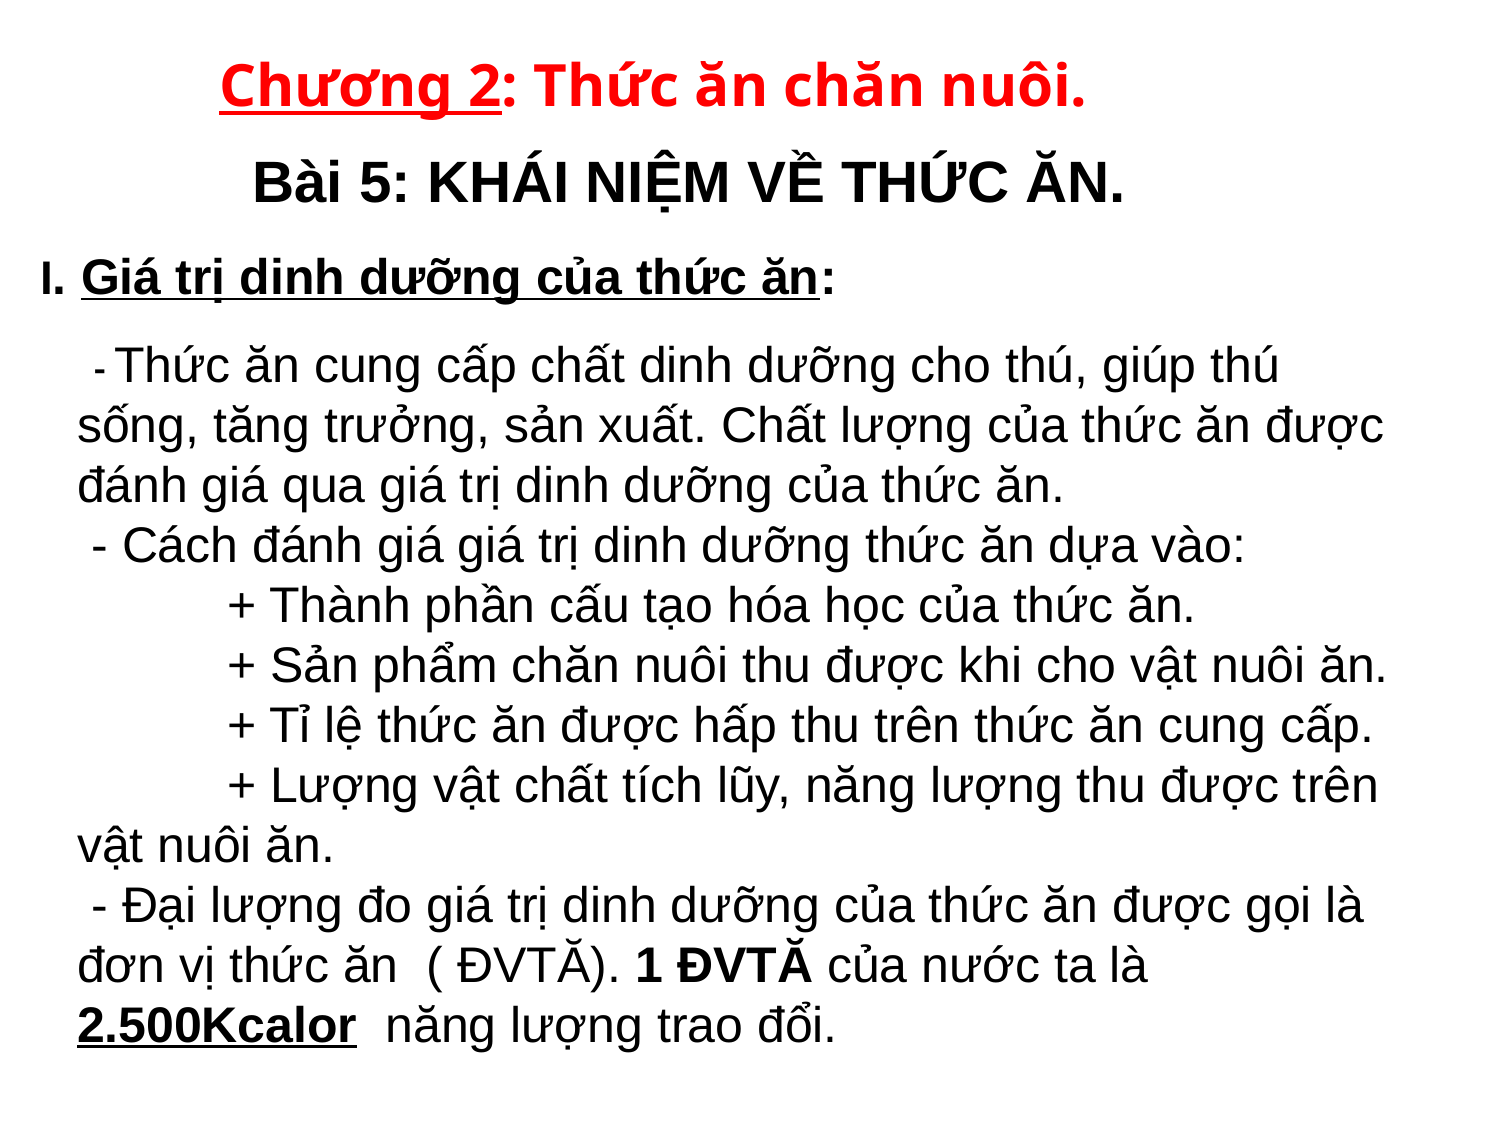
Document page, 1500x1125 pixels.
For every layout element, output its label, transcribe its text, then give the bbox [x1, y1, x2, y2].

text_box Chương 2: Thức ăn chăn nuôi. [204, 40, 1205, 196]
text_box - Thức ăn cung cấp chất dinh dưỡng cho thú, giúp thú sống, tăng trưởng, sản xuất. Chất lượng của thức ăn được đánh giá qua giá trị dinh dưỡng của thức ăn. - Cách đánh giá giá trị dinh dưỡng thức ăn dựa vào: + Thành phần cấu tạo hóa học của thức ăn. + Sản phẩm chăn nuôi thu được khi cho vật nuôi ăn. + Tỉ lệ thức ăn được hấp thu trên thức ăn cung cấp. + Lượng vật chất tích lũy, năng lượng thu được trên vật nuôi ăn. - Đại lượng đo giá trị dinh dưỡng của thức ăn được gọi là đơn vị thức ăn ( ĐVTĂ). 1 ĐVTĂ của nước ta là 2.500Kcalor năng lượng trao đổi. [62, 324, 1425, 1105]
text_box Bài 5: KHÁI NIỆM VỀ THỨC ĂN. [237, 136, 1200, 267]
text_box I. Giá trị dinh dưỡng của thức ăn: [24, 237, 888, 358]
